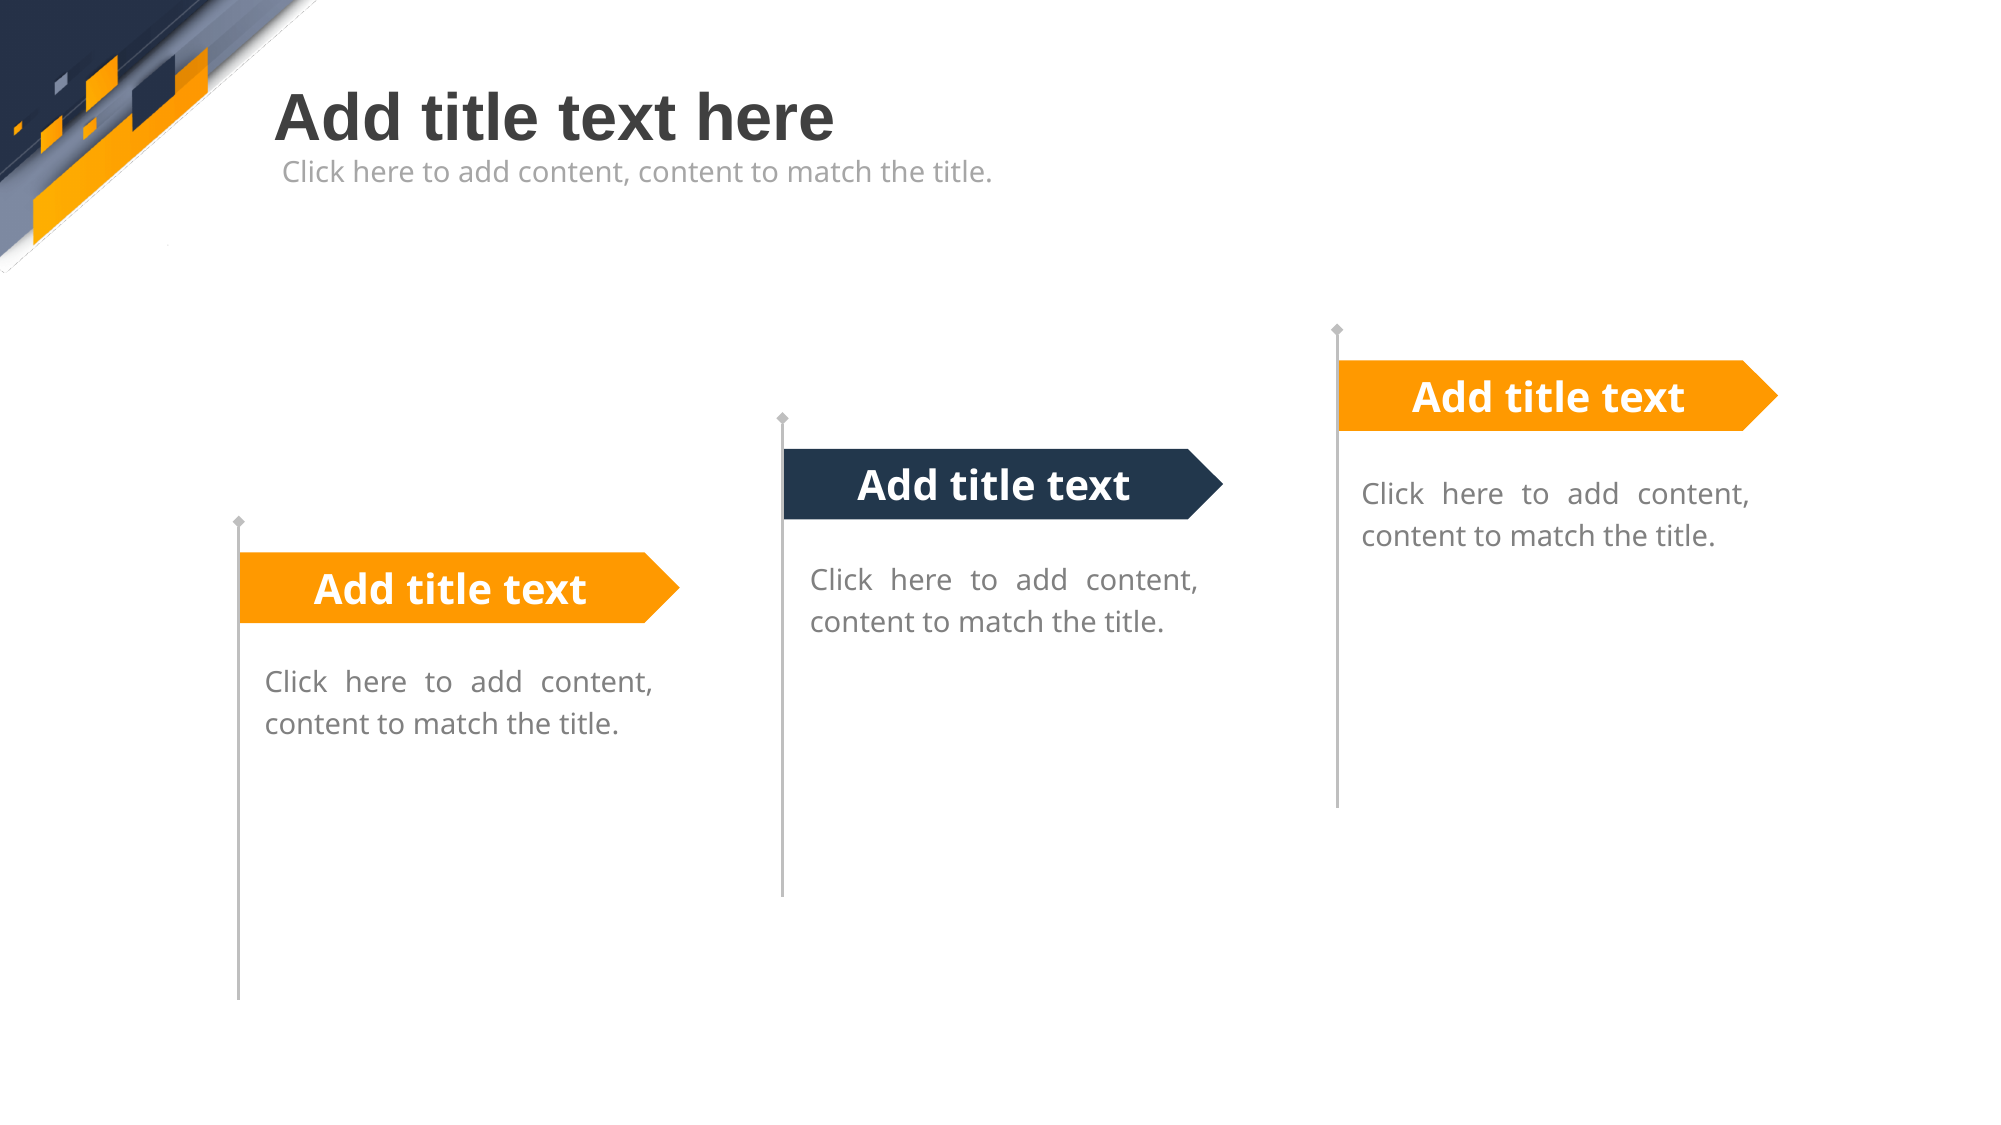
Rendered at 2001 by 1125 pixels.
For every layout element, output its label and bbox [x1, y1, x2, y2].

text_box [273, 74, 1135, 190]
text_box [238, 329, 1779, 1000]
picture [0, 0, 388, 330]
